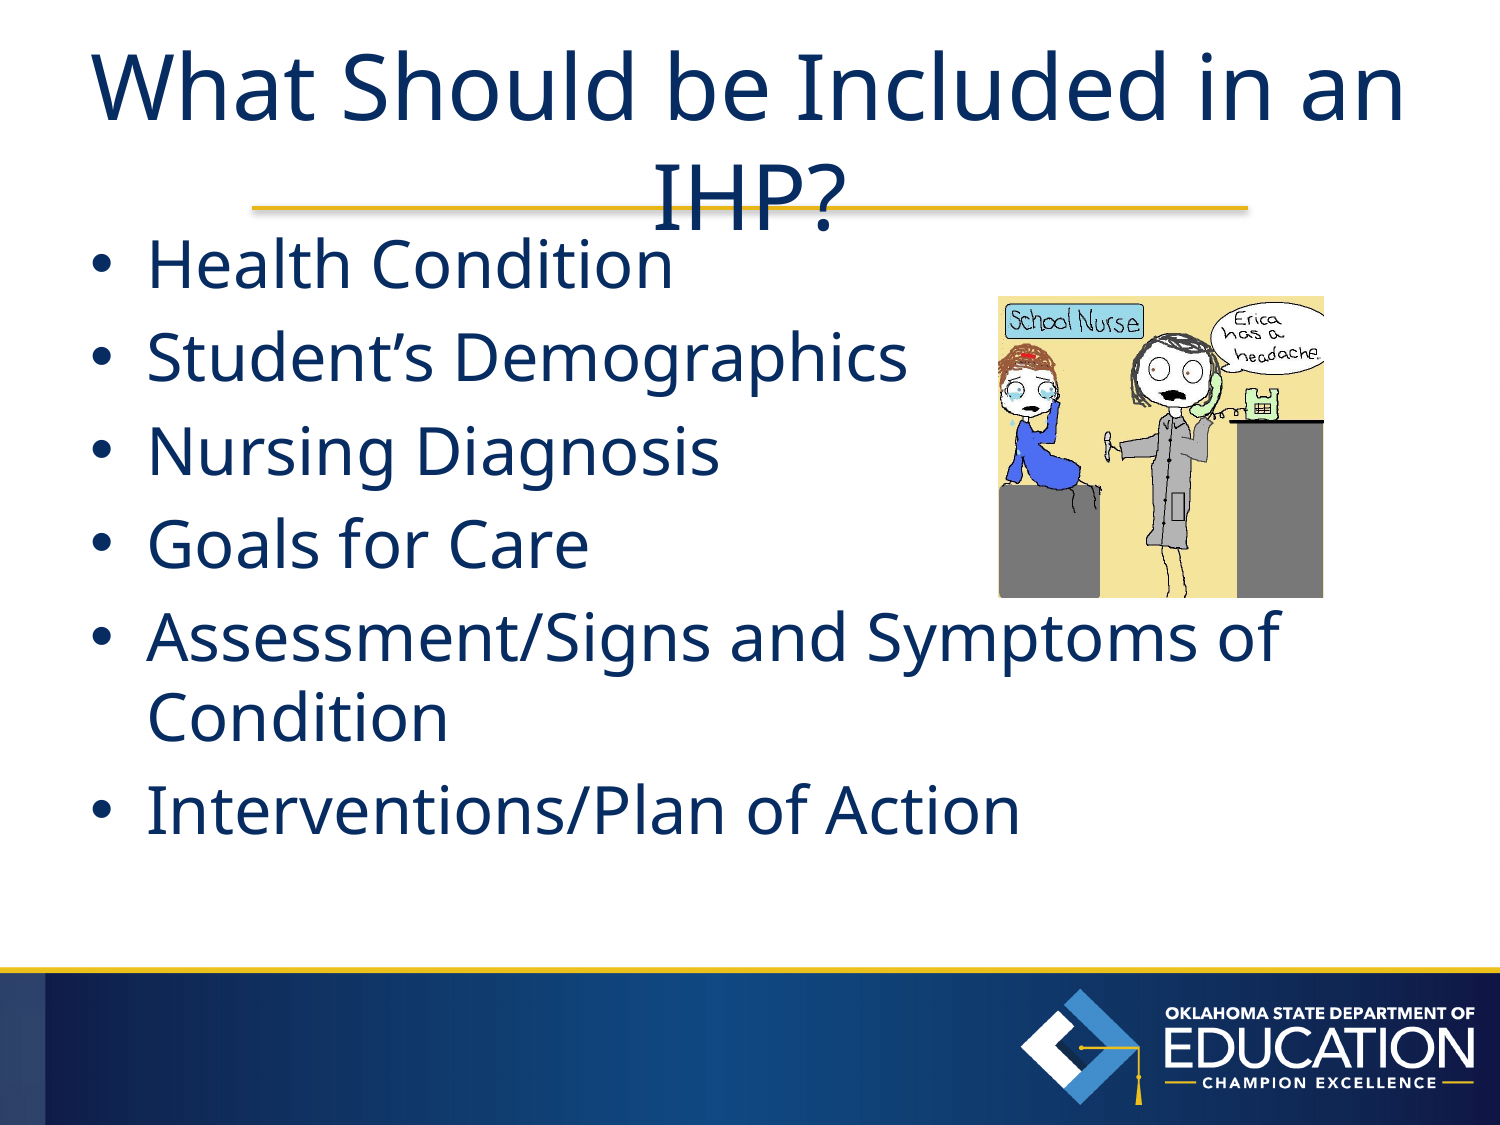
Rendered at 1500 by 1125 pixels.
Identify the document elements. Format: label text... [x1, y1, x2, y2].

title What Should be Included in an IHP? [75, 45, 1425, 214]
picture [0, 0, 1500, 1125]
list Health Condition Student’s Demographics Nursing Diagnosis Goals for Care Assessment/Signs and Symptoms of Condition Interventions/Plan of Action [75, 214, 1425, 1005]
